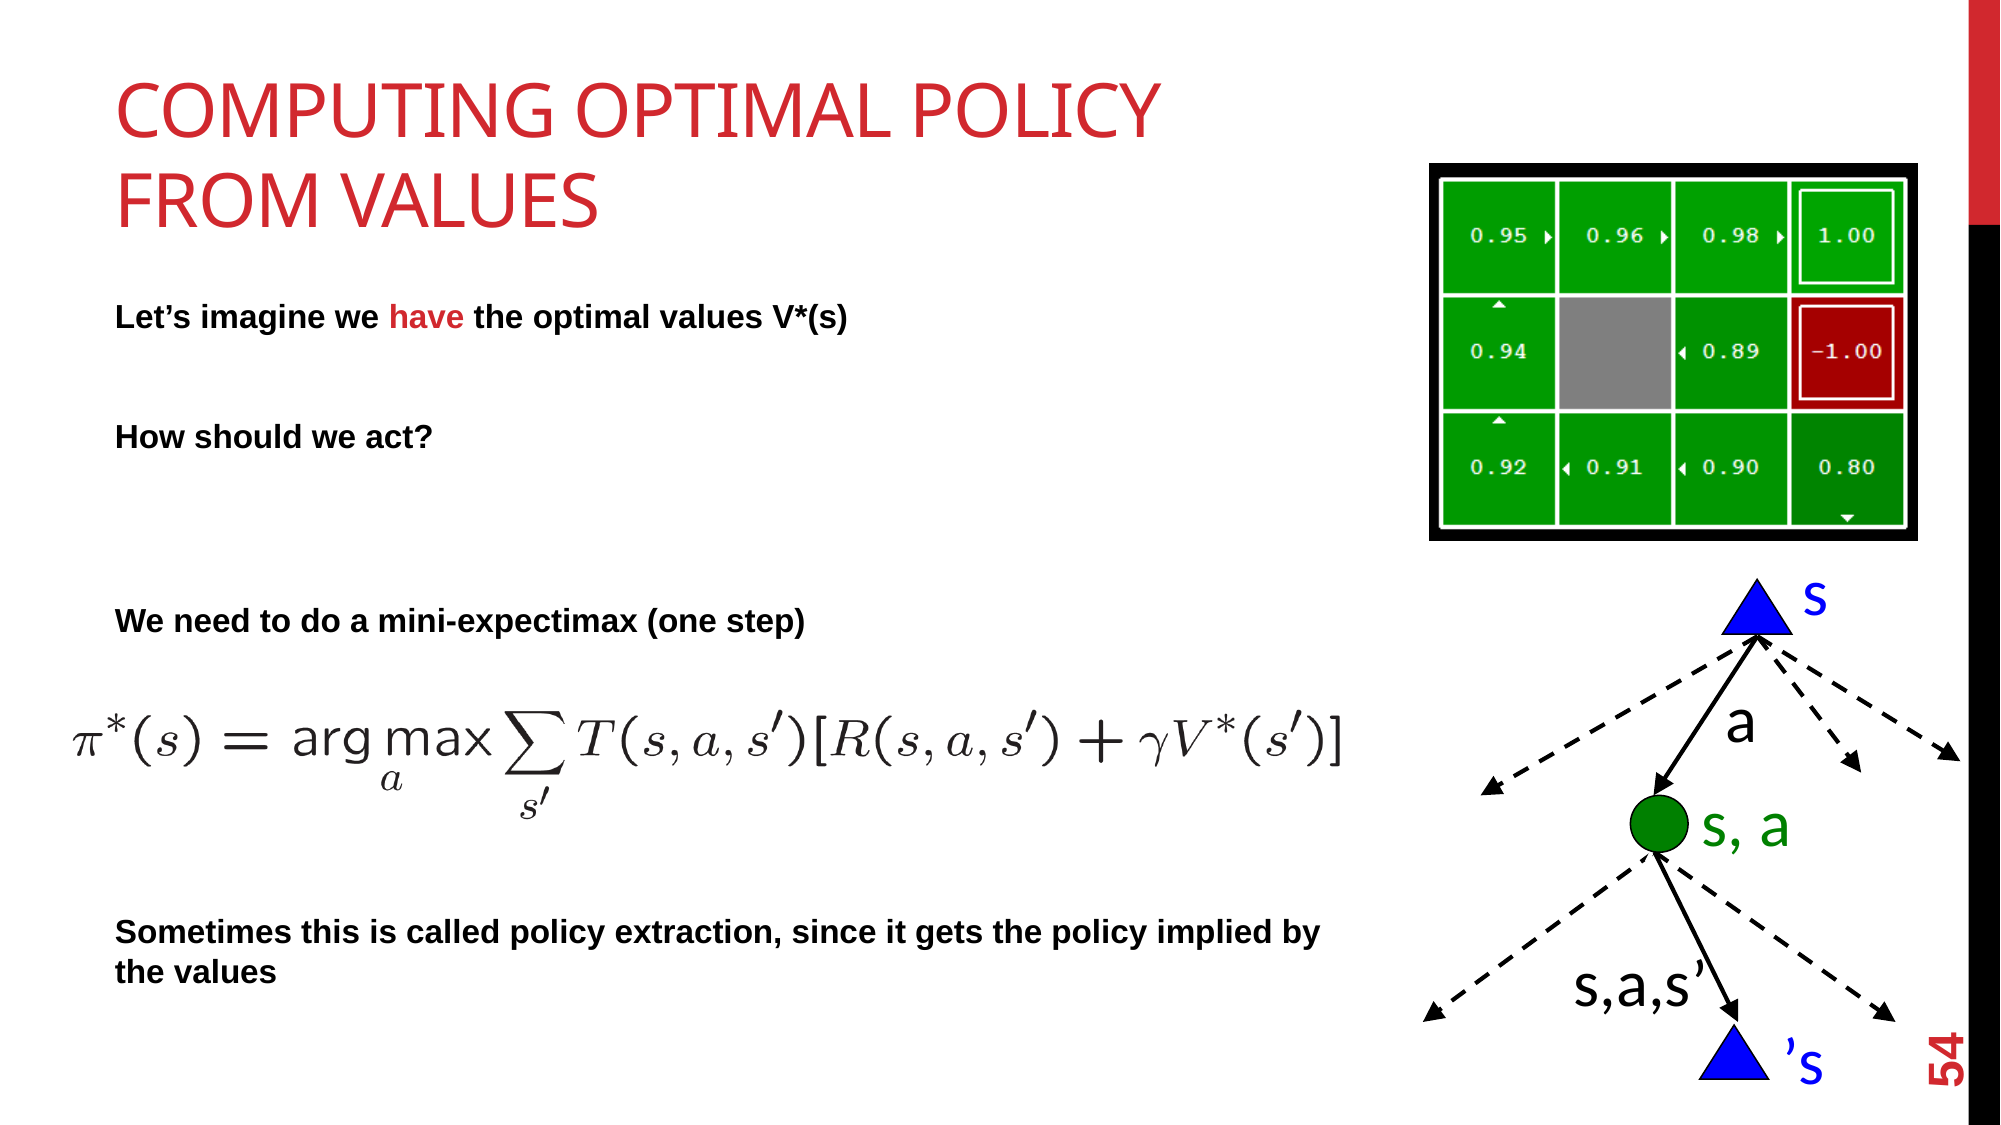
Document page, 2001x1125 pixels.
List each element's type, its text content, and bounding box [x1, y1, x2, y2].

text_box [1422, 540, 1961, 1095]
title Computing Optimal Policy from Values [99, 25, 1367, 250]
picture [71, 711, 269, 768]
picture [1429, 163, 1919, 540]
slide_number 54 [1903, 887, 1984, 1104]
picture [291, 706, 1342, 821]
list Let’s imagine we have the optimal values V*(s) How should we act? We need to do a mini-expectimax (one step) Sometimes this is called policy extraction, since it gets the policy implied by the values [99, 287, 1351, 1005]
